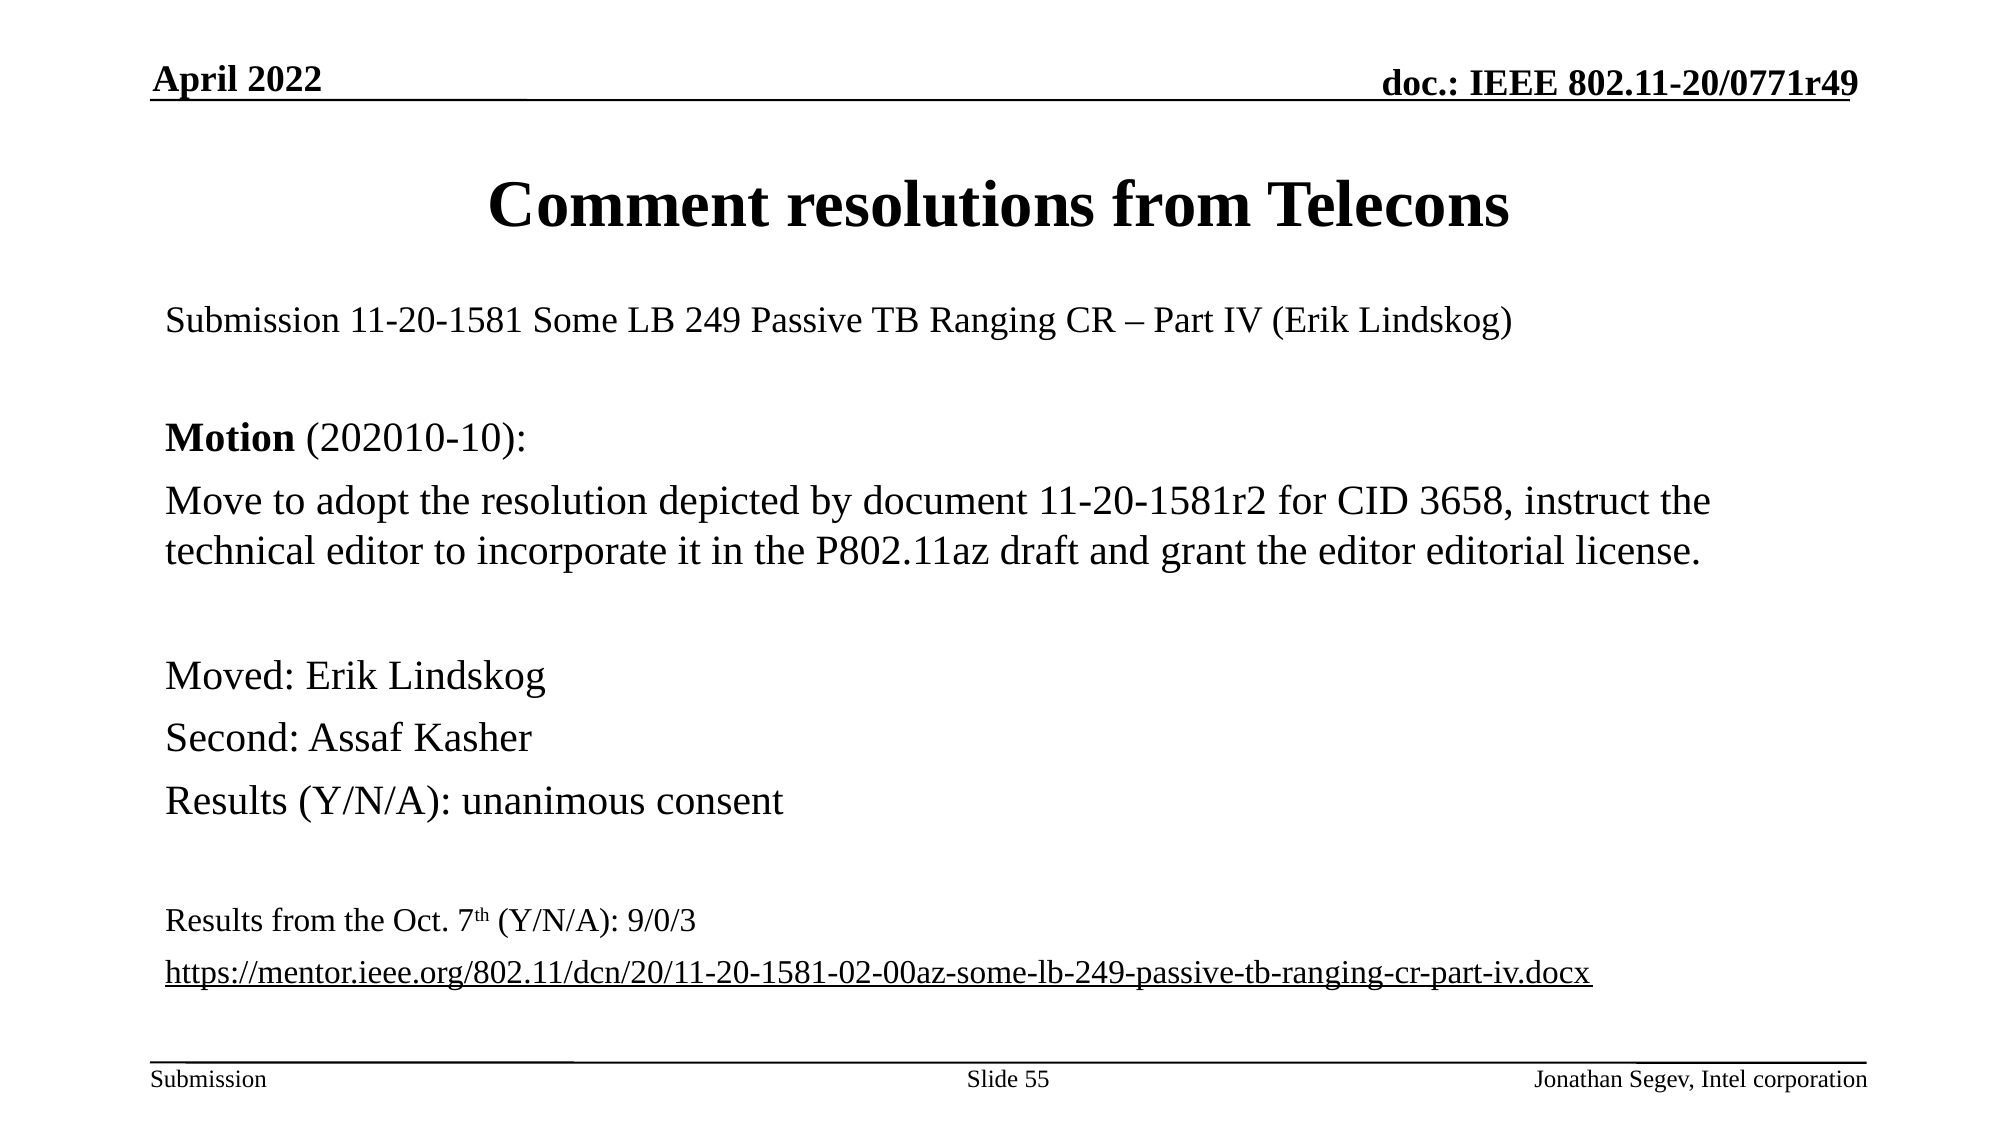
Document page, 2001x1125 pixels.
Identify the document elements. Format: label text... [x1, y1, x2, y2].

list Submission 11-20-1581 Some LB 249 Passive TB Ranging CR – Part IV (Erik Lindskog) Motion (202010-10): Move to adopt the resolution depicted by document 11-20-1581r2 for CID 3658, instruct the technical editor to incorporate it in the P802.11az draft and grant the editor editorial license. Moved: Erik Lindskog Second: Assaf Kasher Results (Y/N/A): unanimous consent Results from the Oct. 7th (Y/N/A): 9/0/3 https://mentor.ieee.org/802.11/dcn/20/11-20-1581-02-00az-some-lb-249-passive-tb-ranging-cr-part-iv.docx [149, 286, 1850, 1000]
footer Jonathan Segev, Intel corporation [1171, 1061, 1869, 1093]
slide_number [152, 54, 563, 100]
slide_number Slide 55 [950, 1061, 1067, 1123]
title Comment resolutions from Telecons [149, 112, 1850, 286]
